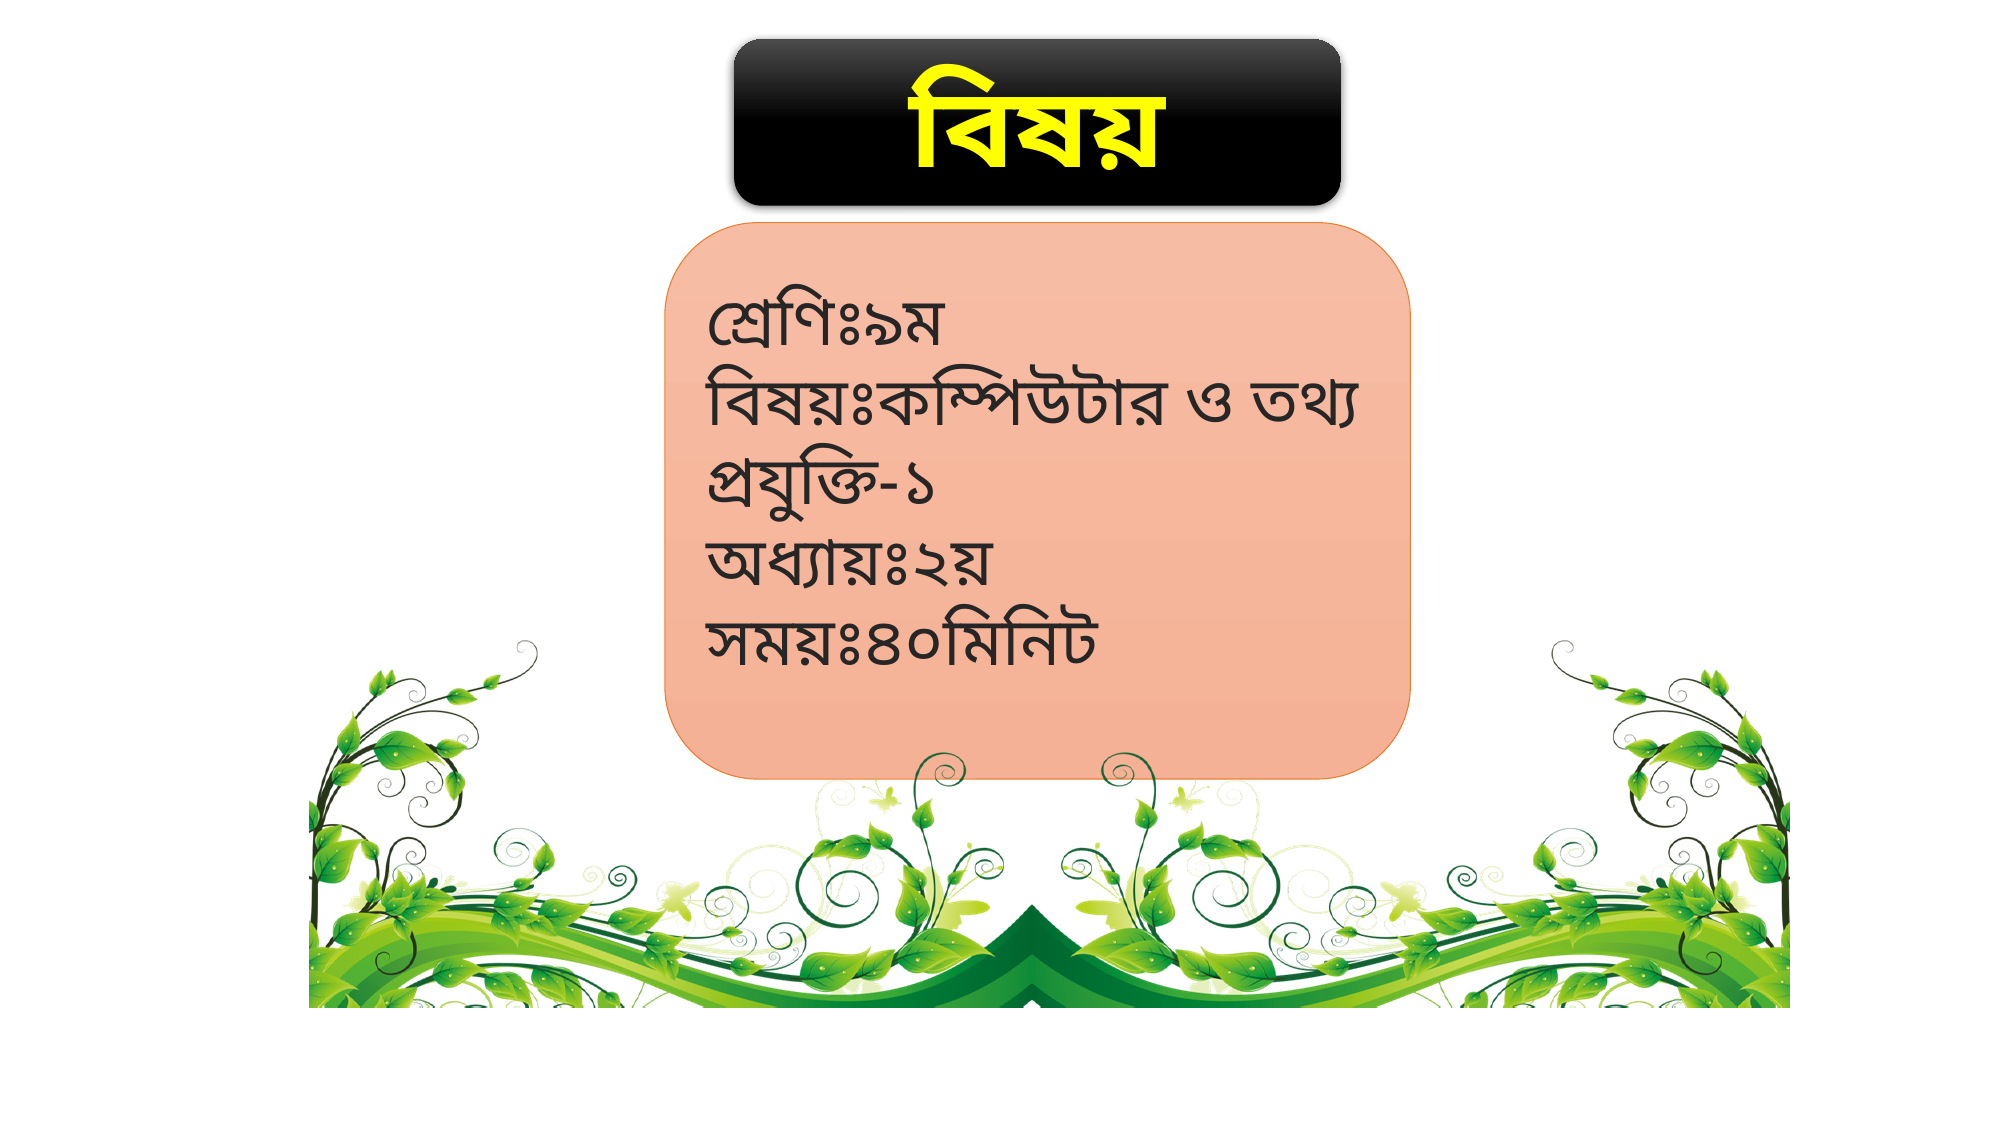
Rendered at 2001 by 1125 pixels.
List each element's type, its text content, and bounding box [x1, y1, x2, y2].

text_box শ্রেণিঃ৯ম বিষয়ঃকম্পিউটার ও তথ্য প্রযুক্তি-১ অধ্যায়ঃ২য় সময়ঃ৪০মিনিট [664, 222, 1411, 633]
text_box বিষয় [734, 39, 1342, 206]
picture [309, 633, 1790, 1008]
